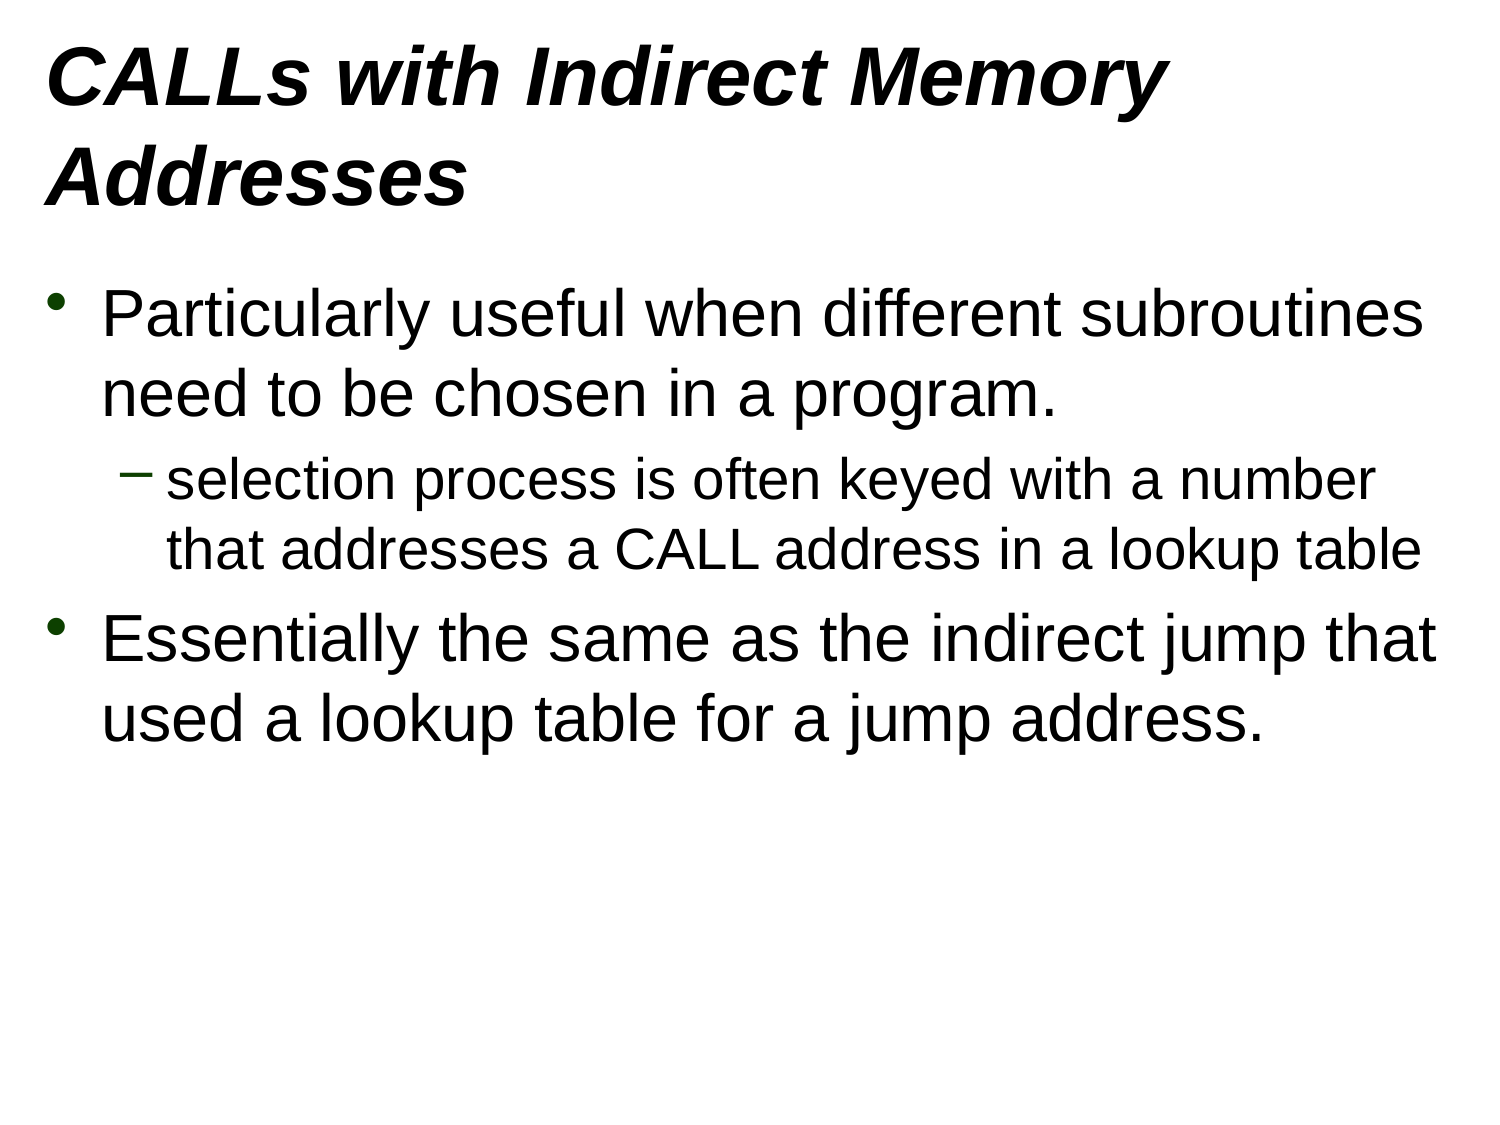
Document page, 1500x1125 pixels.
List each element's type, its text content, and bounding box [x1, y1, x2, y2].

title CALLs with Indirect Memory Addresses [29, 14, 1493, 203]
list Particularly useful when different subroutines need to be chosen in a program. selection process is often keyed with a number that addresses a CALL address in a lookup table Essentially the same as the indirect jump that used a lookup table for a jump address. [29, 261, 1493, 1050]
